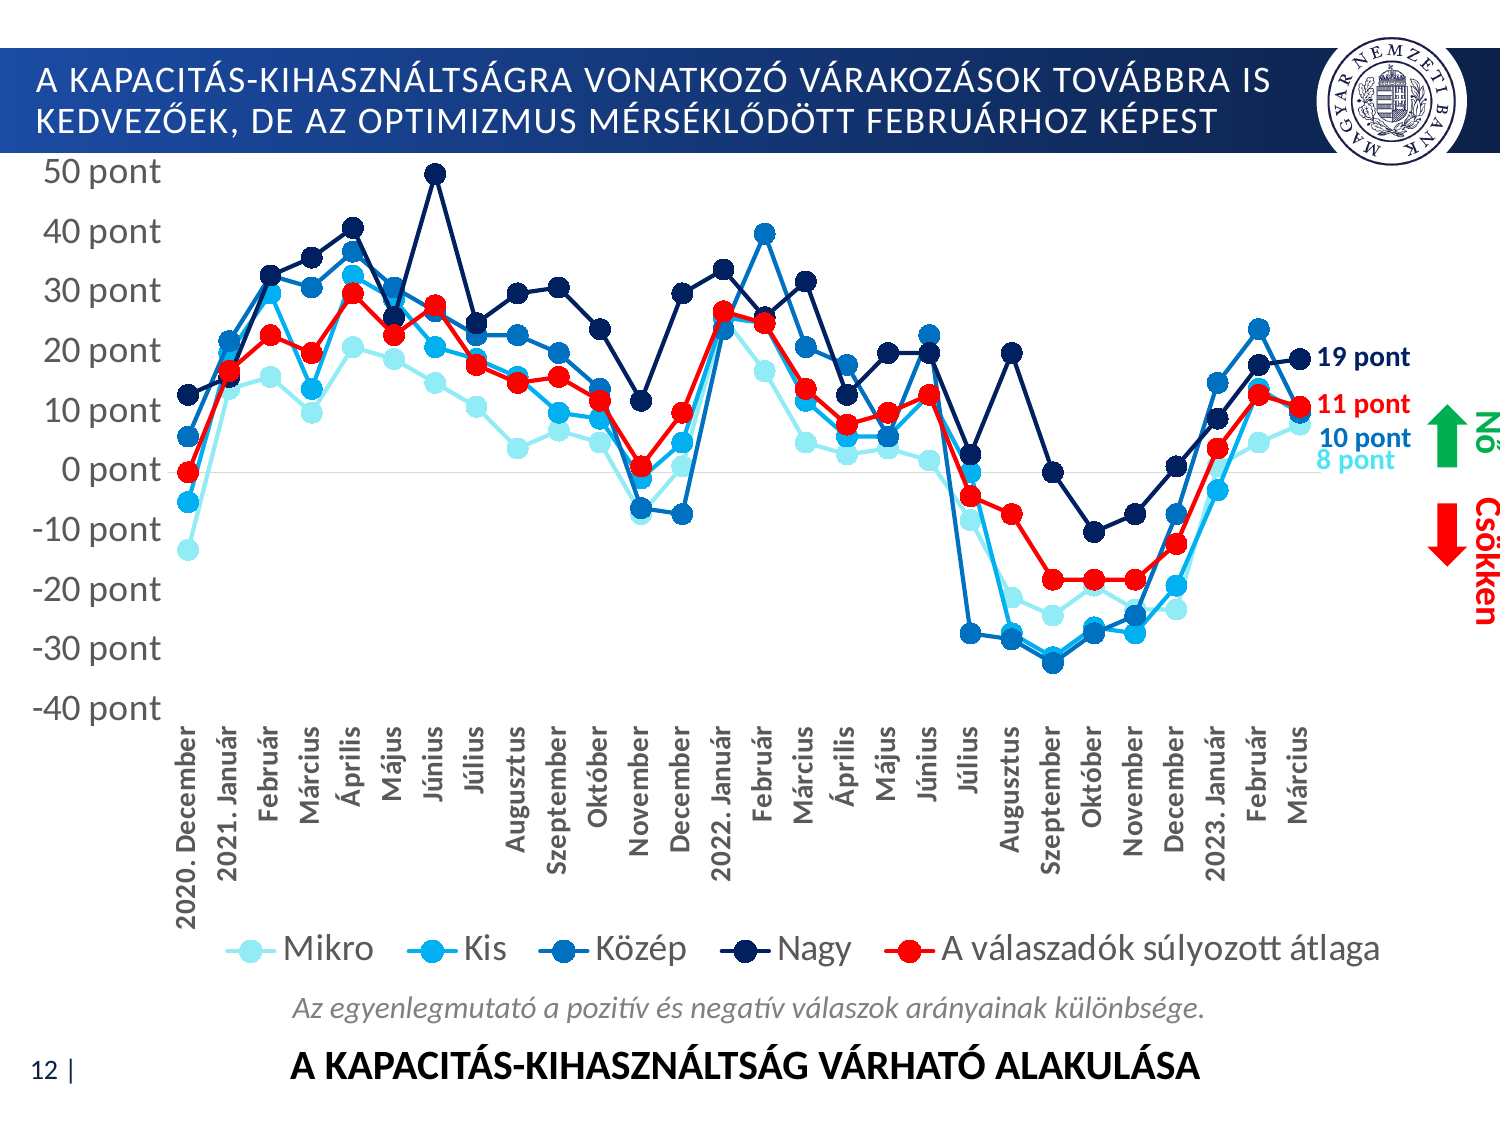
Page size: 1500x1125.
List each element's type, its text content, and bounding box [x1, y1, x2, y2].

title A kapacitás-kihasználtságra vonatkozó várakozások továbbra is kedvezőek, de az optimizmus mérséklődött februárhoz képest [20, 50, 1321, 151]
chart [0, 151, 1500, 981]
picture [1327, 36, 1457, 151]
text_box Az egyenlegmutató a pozitív és negatív válaszok arányainak különbsége. A kapacitás-kihasználtság várható alakulása [145, 981, 1355, 1096]
